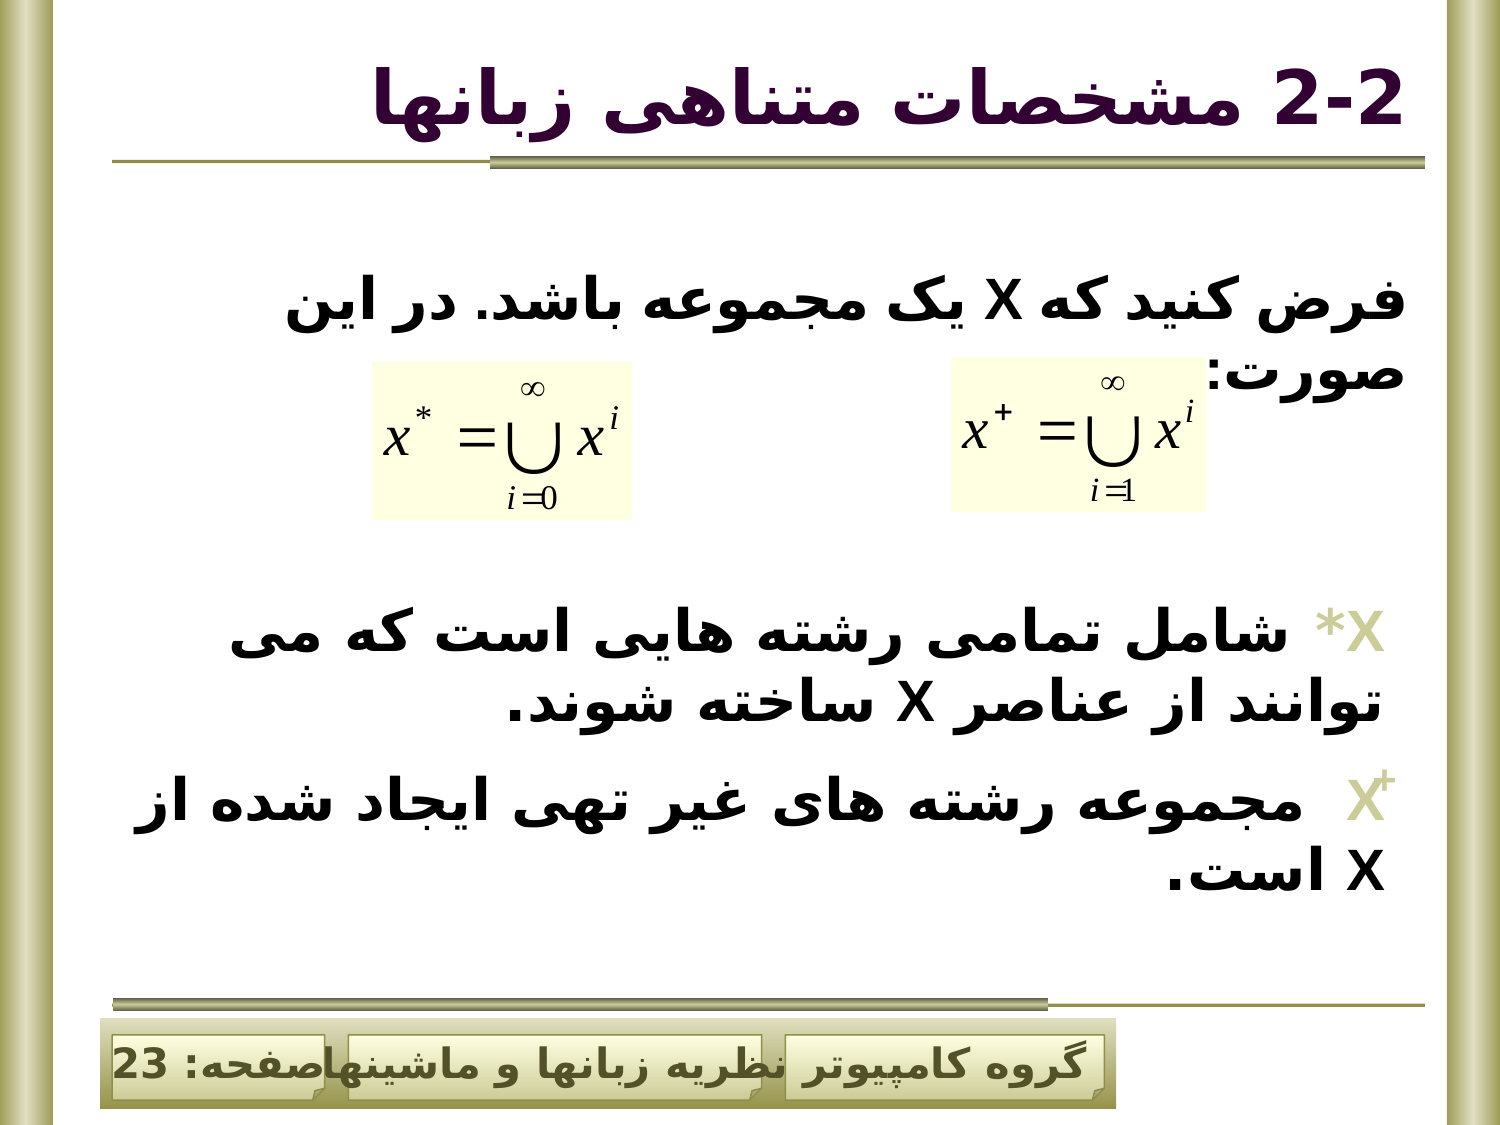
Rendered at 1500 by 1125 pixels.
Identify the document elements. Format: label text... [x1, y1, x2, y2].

title 2-2 مشخصات متناهی زبانها [147, 42, 1423, 147]
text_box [76, 585, 1412, 847]
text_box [371, 361, 633, 521]
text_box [950, 356, 1207, 513]
text_box فرض کنید که X یک مجموعه باشد. در این صورت: [100, 254, 1424, 409]
